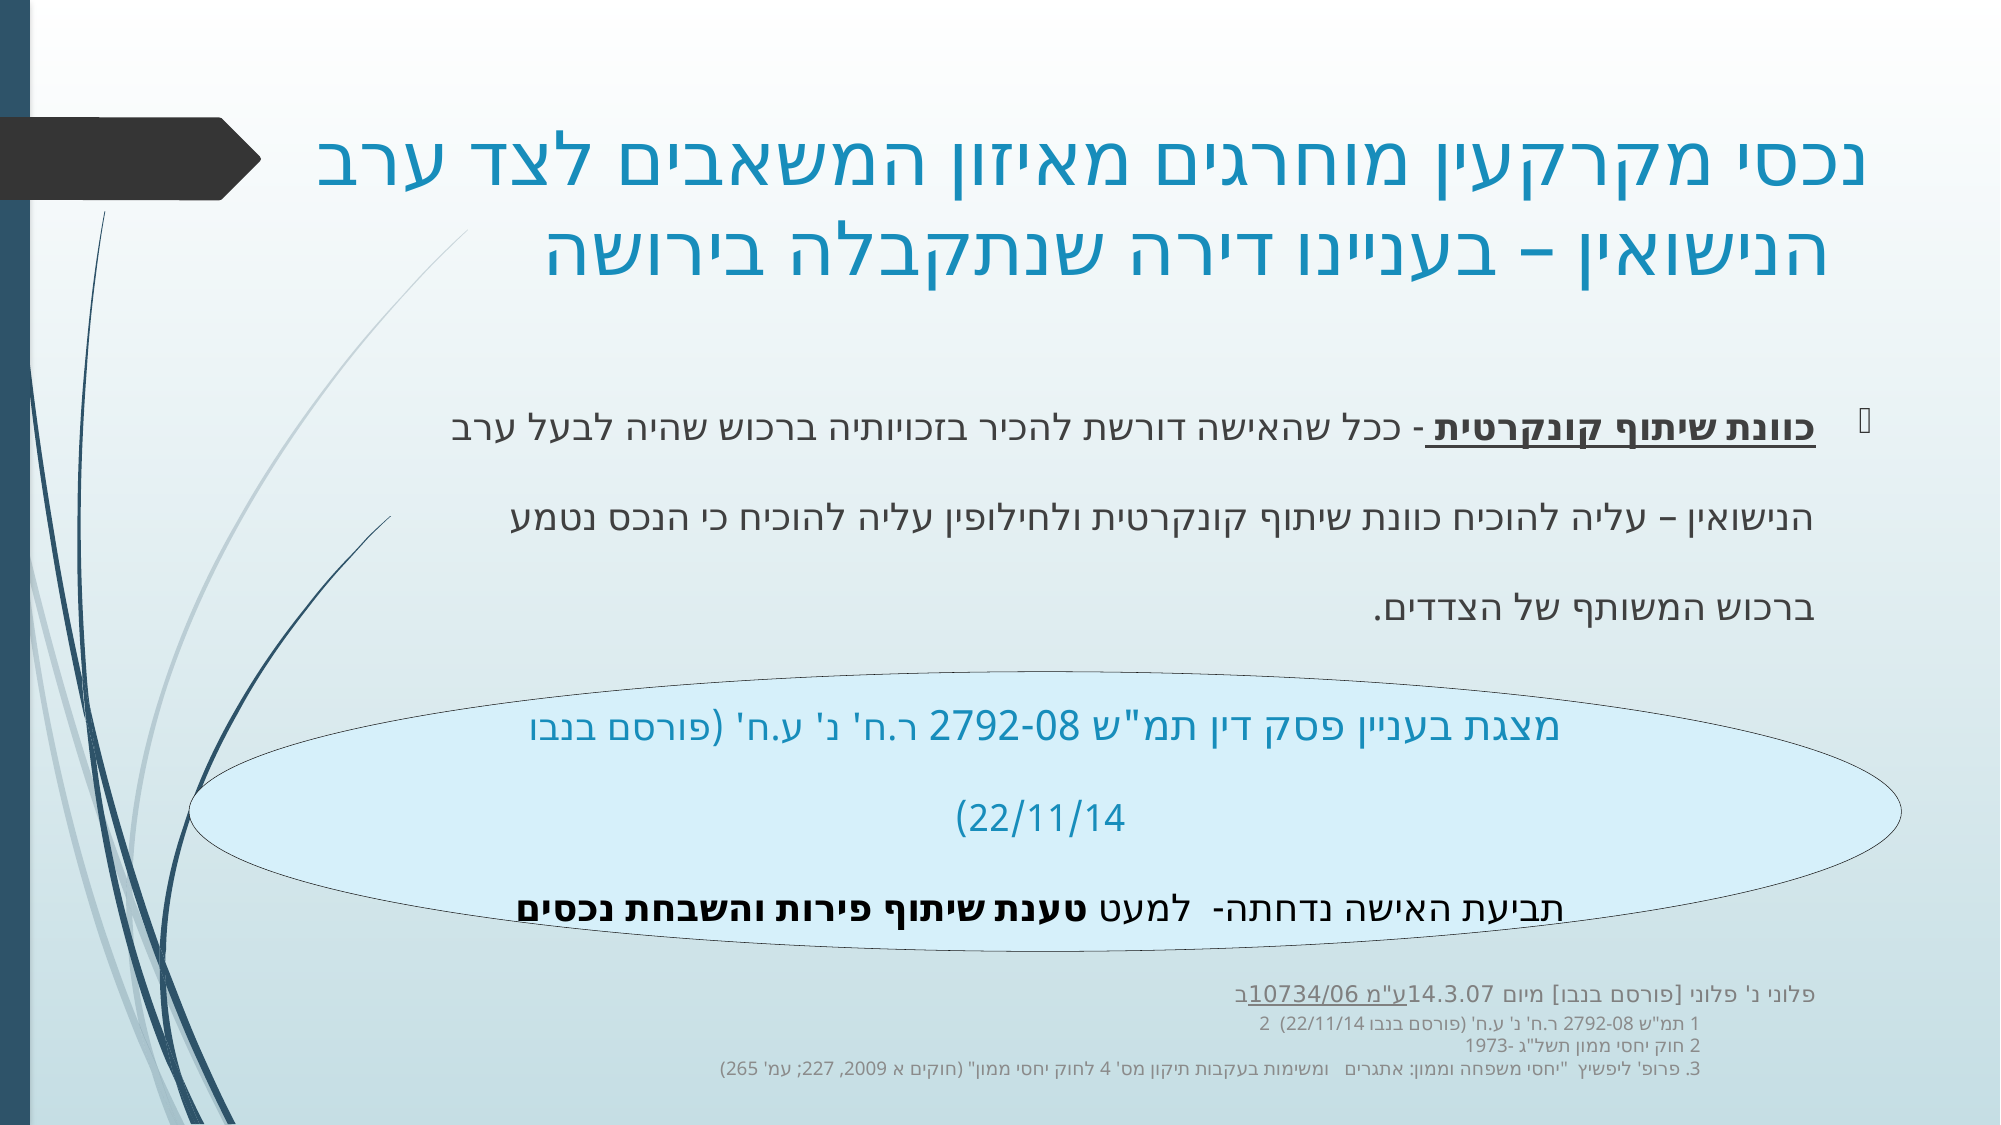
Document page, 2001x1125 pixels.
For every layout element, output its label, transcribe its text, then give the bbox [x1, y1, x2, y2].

text_box מצגת בעניין פסק דין תמ"ש 2792-08 ר.ח' נ' ע.ח' (פורסם בנבו 22/11/14) תביעת האישה נדחתה- למעט טענת שיתוף פירות והשבחת נכסים [187, 670, 1903, 953]
list כוונת שיתוף קונקרטית - ככל שהאישה דורשת להכיר בזכויותיה ברכוש שהיה לבעל ערב הנישואין – עליה להוכיח כוונת שיתוף קונקרטית ולחילופין עליה להוכיח כי הנכס נטמע ברכוש המשותף של הצדדים. [424, 839, 1888, 970]
footer 1 תמ"ש 2792-08 ר.ח' נ' ע.ח' (פורסם בנבו 22/11/14) 2 2 חוק יחסי ממון תשל"ג -1973 3. פרופ' ליפשיץ "יחסי משפחה וממון: אתגרים ומשימות בעקבות תיקון מס' 4 לחוק יחסי ממון" (חוקים א 2009, 227; עמ' 265) [465, 1015, 1716, 1076]
list כוונת שיתוף קונקרטית - ככל שהאישה דורשת להכיר בזכויותיה ברכוש שהיה לבעל ערב הנישואין – עליה להוכיח כוונת שיתוף קונקרטית ולחילופין עליה להוכיח כי הנכס נטמע ברכוש המשותף של הצדדים. [424, 350, 1888, 784]
title נכסי מקרקעין מוחרגים מאיזון המשאבים לצד ערב הנישואין – בעניינו דירה שנתקבלה בירושה [293, 102, 1888, 313]
text_box בע"מ 10734/06 פלוני נ' פלוני [פורסם בנבו] מיום 14.3.07 [1220, 972, 2000, 1015]
